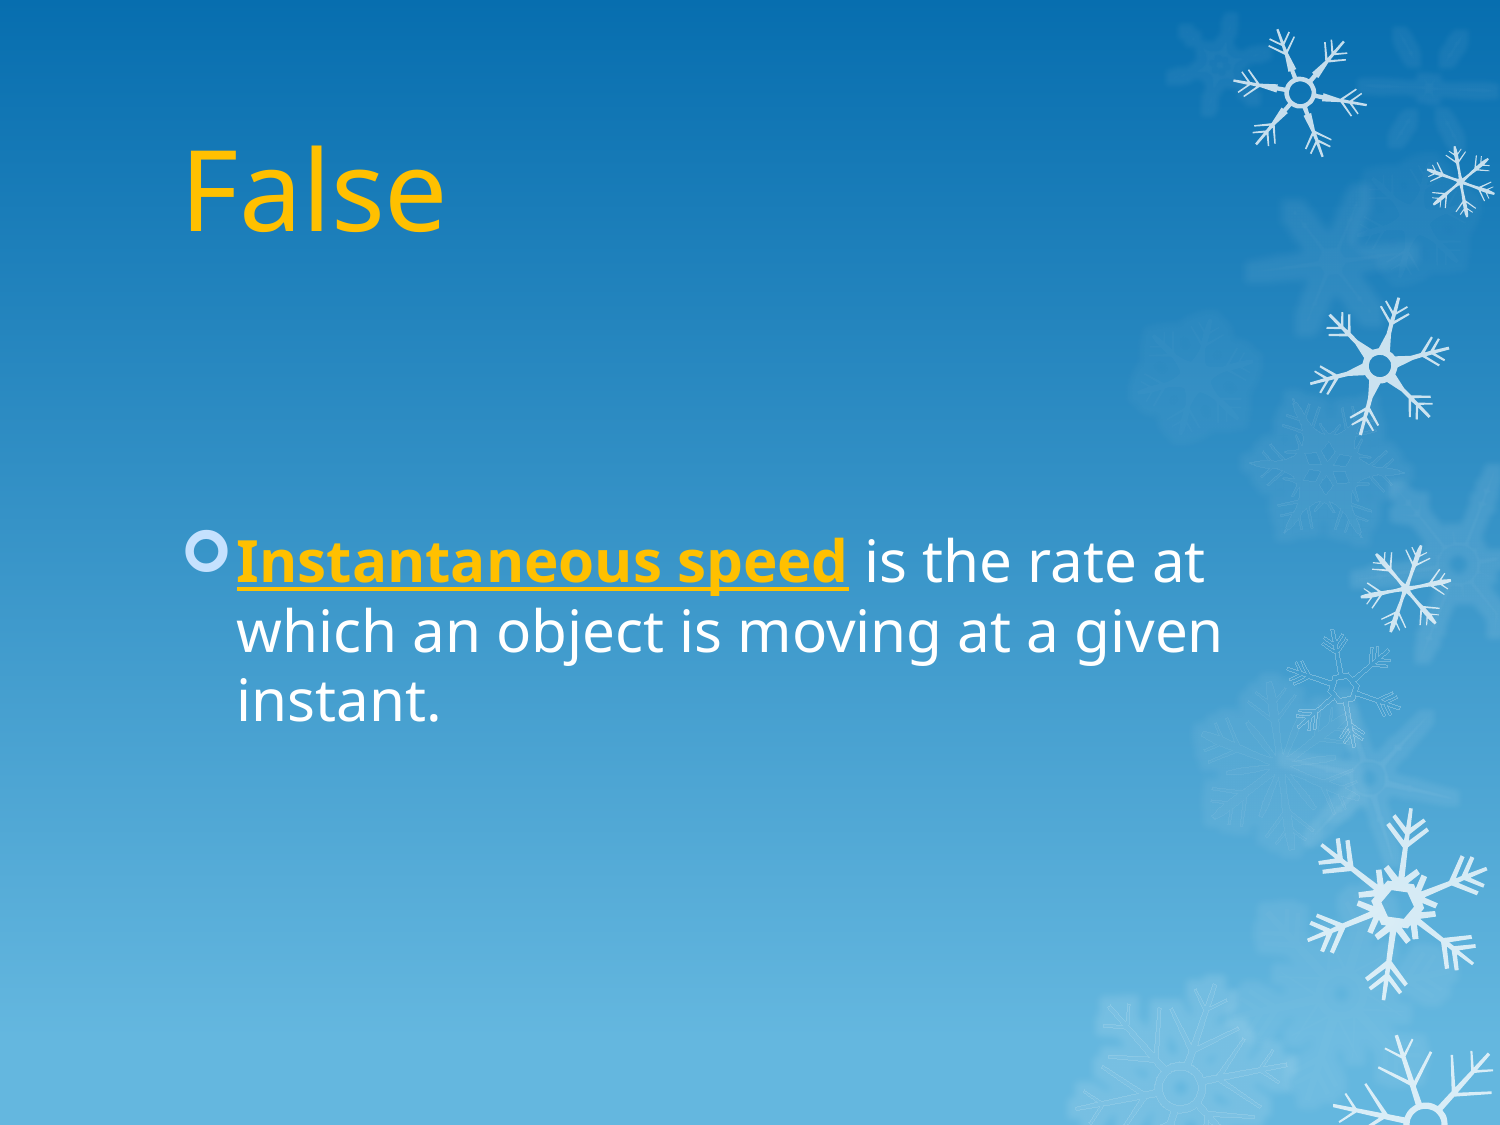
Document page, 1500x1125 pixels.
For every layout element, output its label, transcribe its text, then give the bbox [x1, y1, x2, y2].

title False [165, 110, 1335, 263]
list Instantaneous speed is the rate at which an object is moving at a given instant. [165, 296, 1335, 962]
